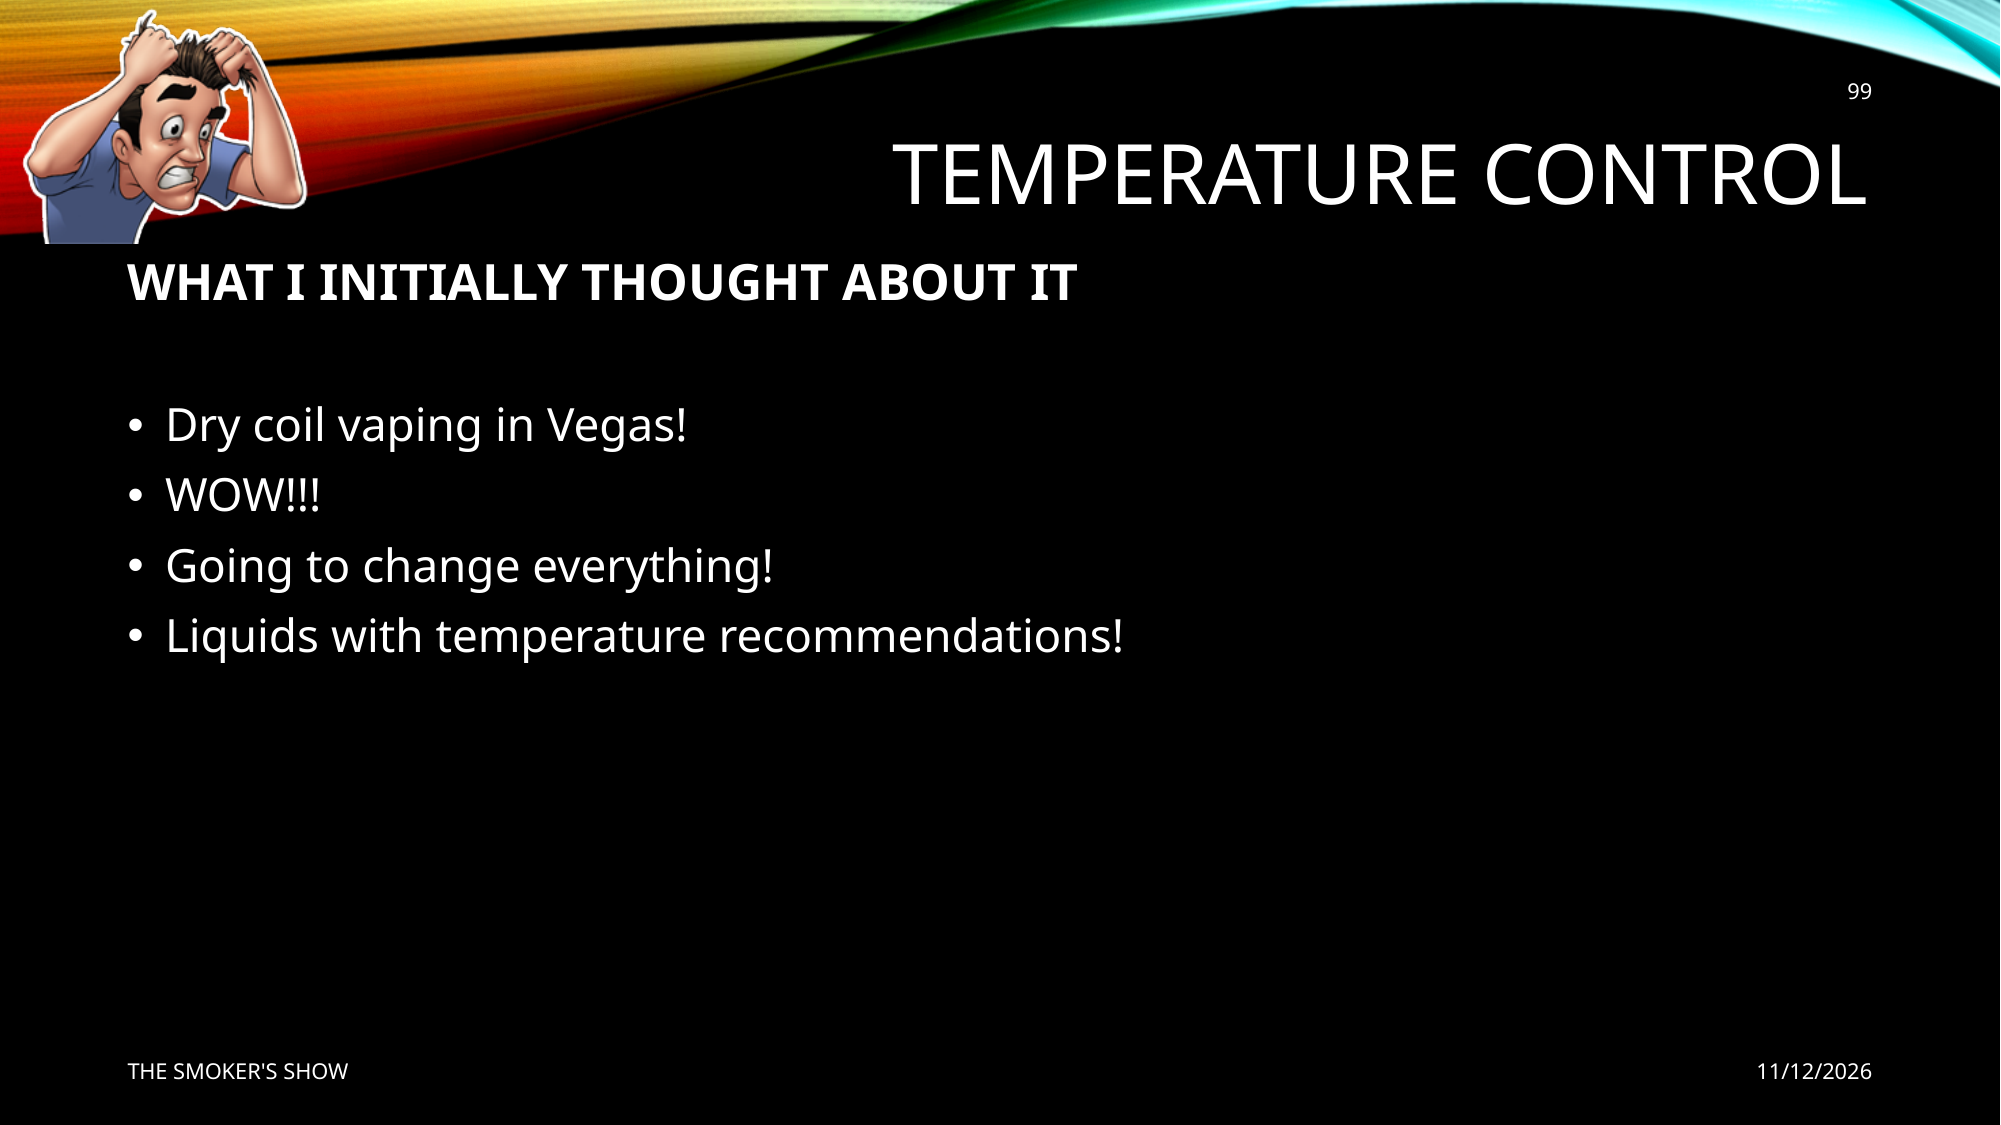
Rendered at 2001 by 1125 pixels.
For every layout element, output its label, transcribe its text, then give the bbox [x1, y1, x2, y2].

title Temperature control [470, 71, 1884, 249]
list WHAT I INITIALLY THOUGHT ABOUT IT Dry coil vaping in Vegas! WOW!!! Going to change everything! Liquids with temperature recommendations! [112, 249, 1888, 813]
picture [0, 0, 2000, 245]
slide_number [1410, 1042, 1888, 1103]
footer THE SMOKER'S SHOW [112, 1042, 1388, 1103]
slide_number 99 [1437, 62, 1888, 123]
